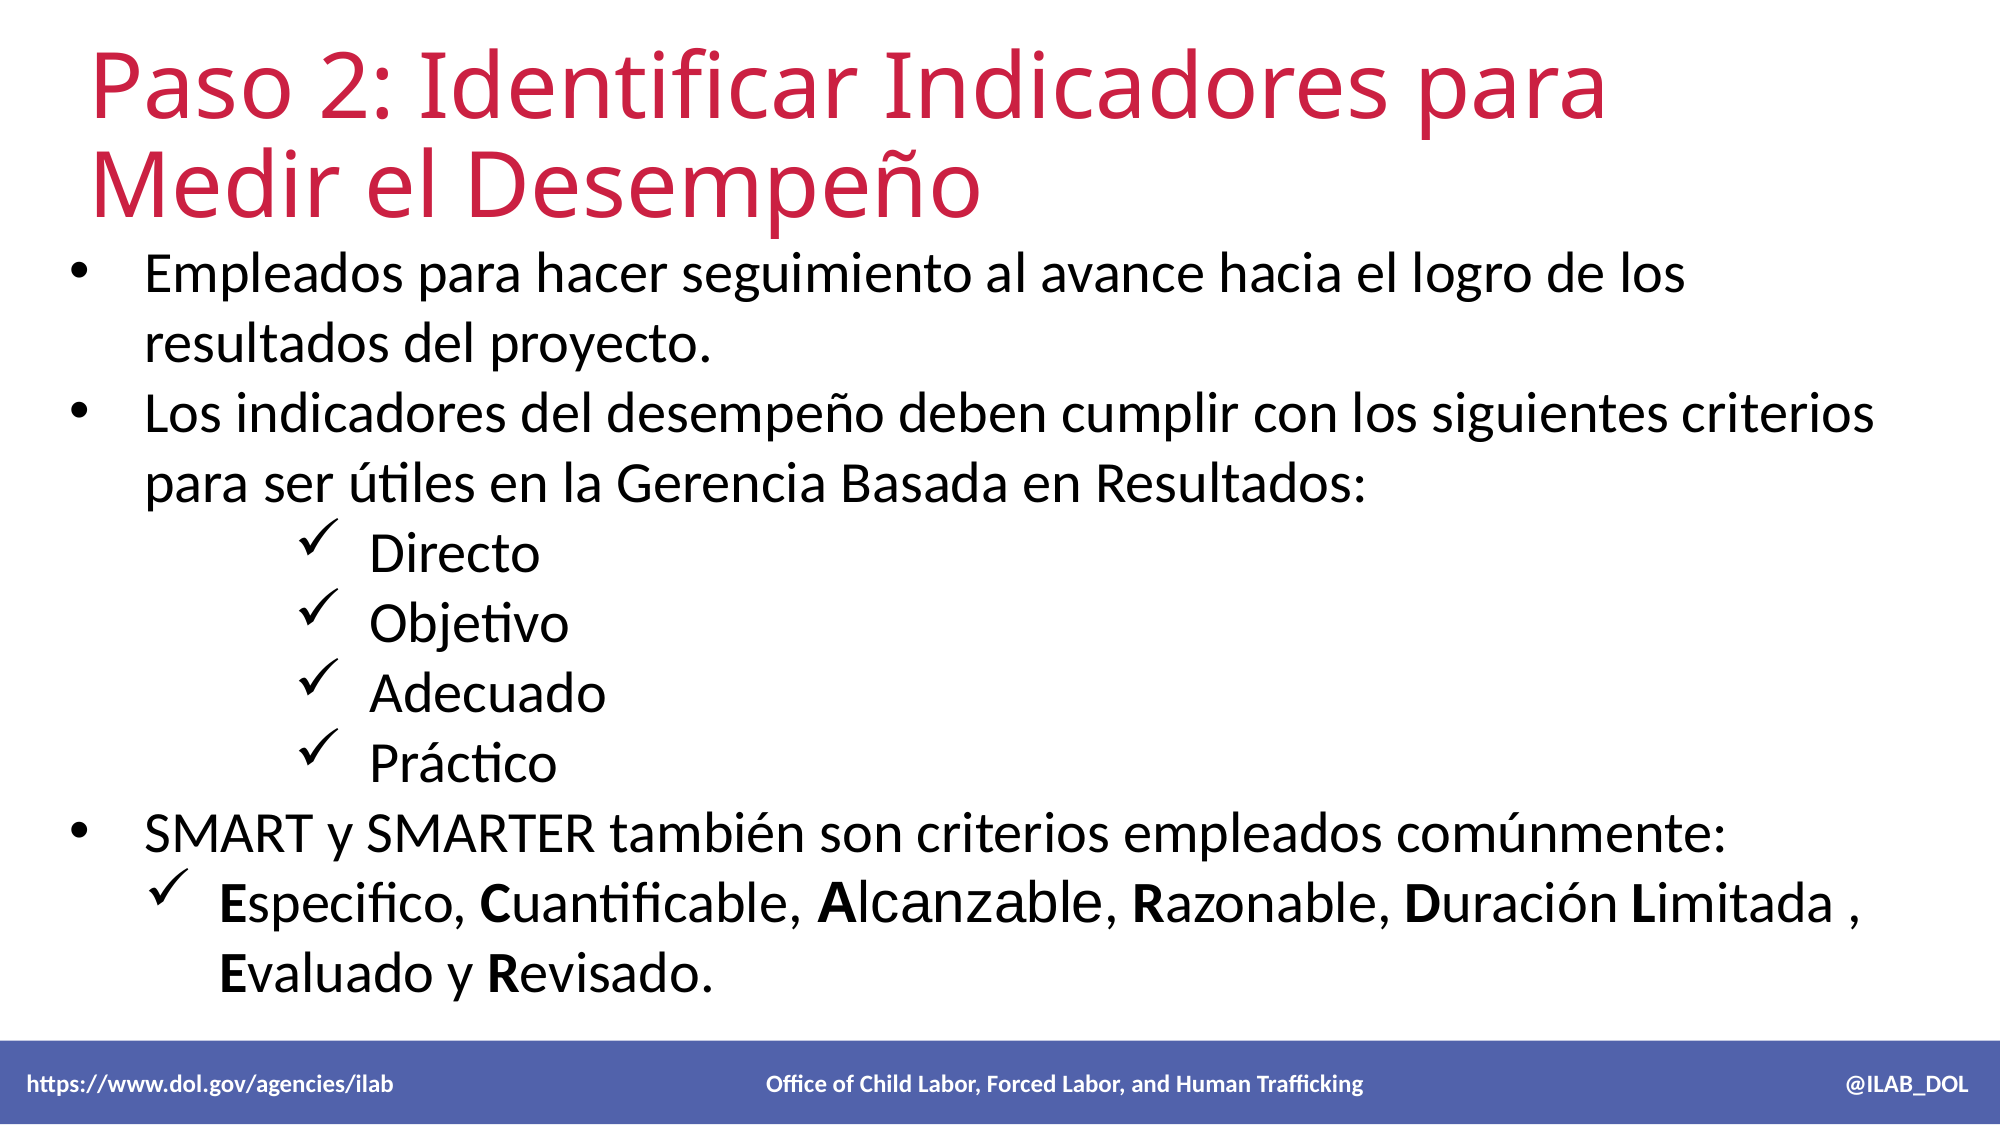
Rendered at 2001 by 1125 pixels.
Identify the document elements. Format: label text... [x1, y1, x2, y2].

footer https://www.dol.gov/agencies/ilab Office of Child Labor, Forced Labor, and Human Trafficking @ILAB_DOL [0, 1040, 2000, 1125]
title Paso 2: Identificar Indicadores para Medir el Desempeño [73, 29, 1799, 227]
text_box Empleados para hacer seguimiento al avance hacia el logro de los resultados del proyecto. Los indicadores del desempeño deben cumplir con los siguientes criterios para ser útiles en la Gerencia Basada en Resultados: Directo Objetivo Adecuado Práctico SMART y SMARTER también son criterios empleados comúnmente: Especifico, Cuantificable, Alcanzable, Razonable, Duración Limitada , Evaluado y Revisado. [54, 227, 1907, 1040]
